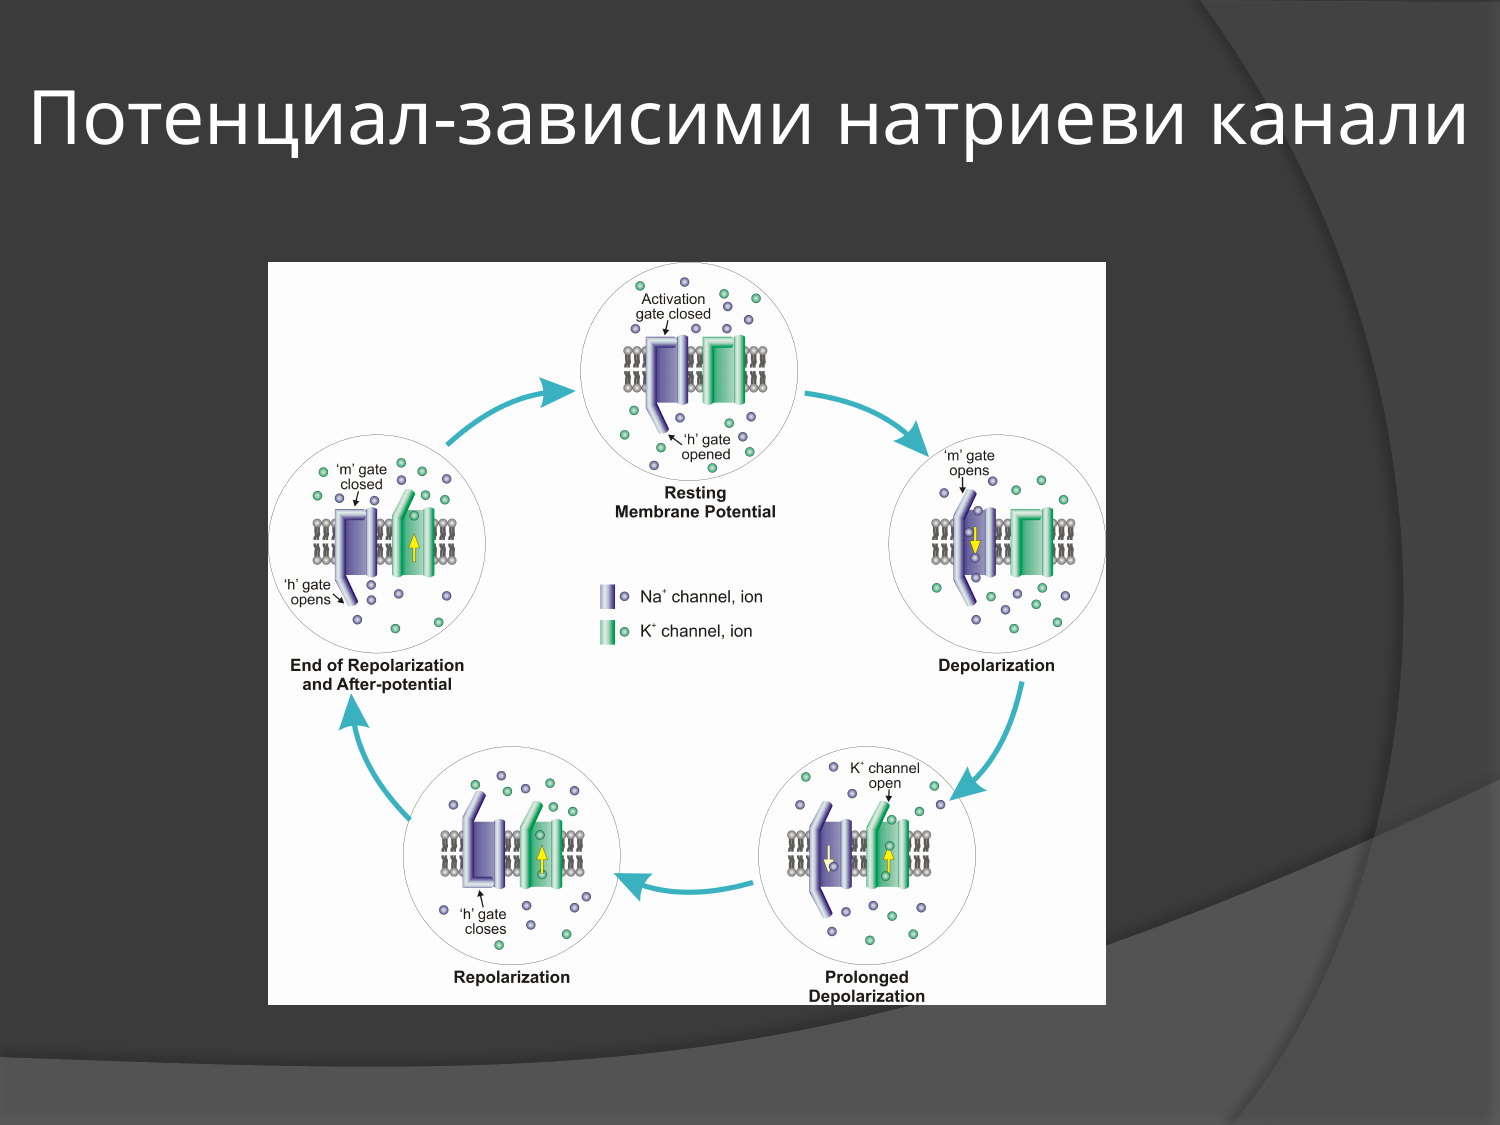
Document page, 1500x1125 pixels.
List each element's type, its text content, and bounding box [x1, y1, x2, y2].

title Потенциал-зависими натриеви канали [0, 0, 1500, 230]
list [268, 262, 1107, 1006]
